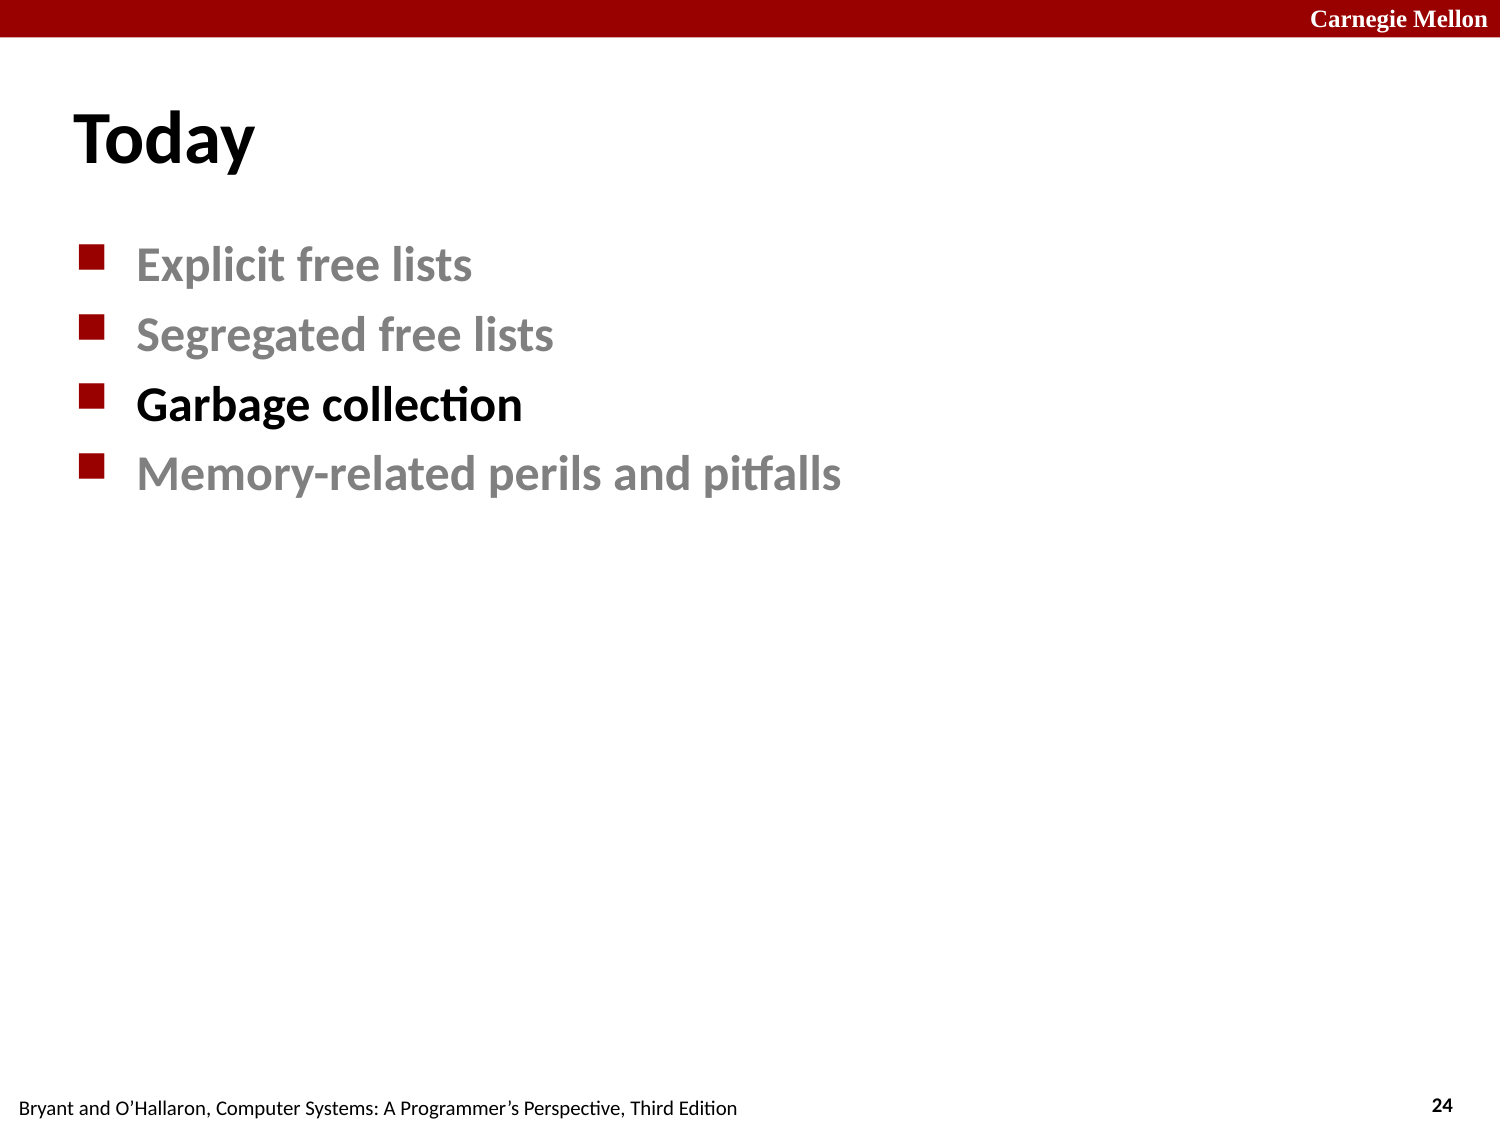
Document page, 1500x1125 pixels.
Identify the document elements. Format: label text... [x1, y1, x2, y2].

list Explicit free lists Segregated free lists Garbage collection Memory-related perils and pitfalls [64, 223, 1361, 1040]
title Today [58, 71, 1305, 197]
